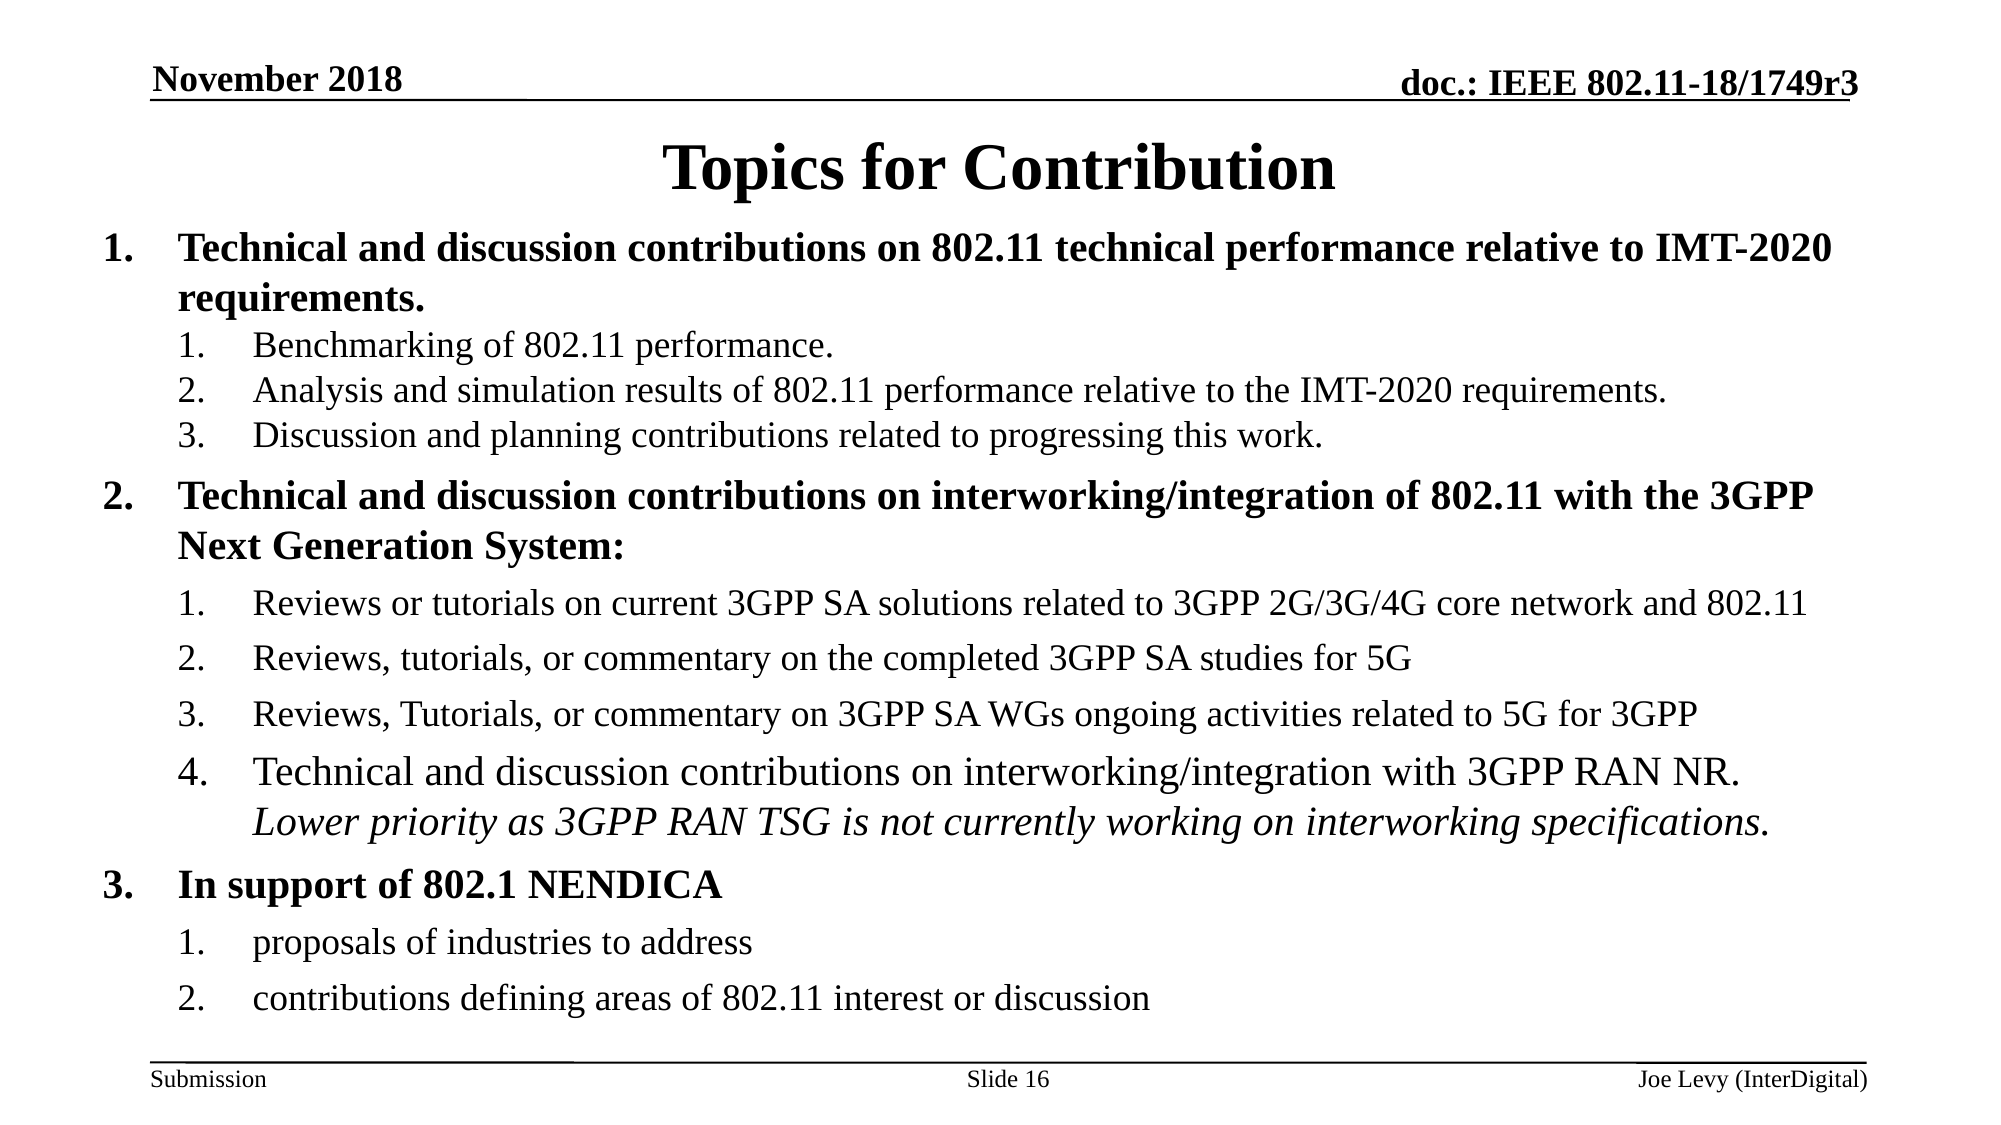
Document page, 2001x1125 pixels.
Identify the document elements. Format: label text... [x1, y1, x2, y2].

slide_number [152, 54, 563, 100]
title Topics for Contribution [149, 112, 1850, 212]
footer Joe Levy (InterDigital) [1171, 1061, 1869, 1093]
list Technical and discussion contributions on 802.11 technical performance relative to IMT-2020 requirements. Benchmarking of 802.11 performance. Analysis and simulation results of 802.11 performance relative to the IMT-2020 requirements. Discussion and planning contributions related to progressing this work. Technical and discussion contributions on interworking/integration of 802.11 with the 3GPP Next Generation System: Reviews or tutorials on current 3GPP SA solutions related to 3GPP 2G/3G/4G core network and 802.11 Reviews, tutorials, or commentary on the completed 3GPP SA studies for 5G Reviews, Tutorials, or commentary on 3GPP SA WGs ongoing activities related to 5G for 3GPP Technical and discussion contributions on interworking/integration with 3GPP RAN NR. Lower priority as 3GPP RAN TSG is not currently working on interworking specifications. In support of 802.1 NENDICA proposals of industries to address contributions defining areas of 802.11 interest or discussion [87, 212, 1913, 1025]
slide_number Slide 16 [950, 1061, 1067, 1123]
